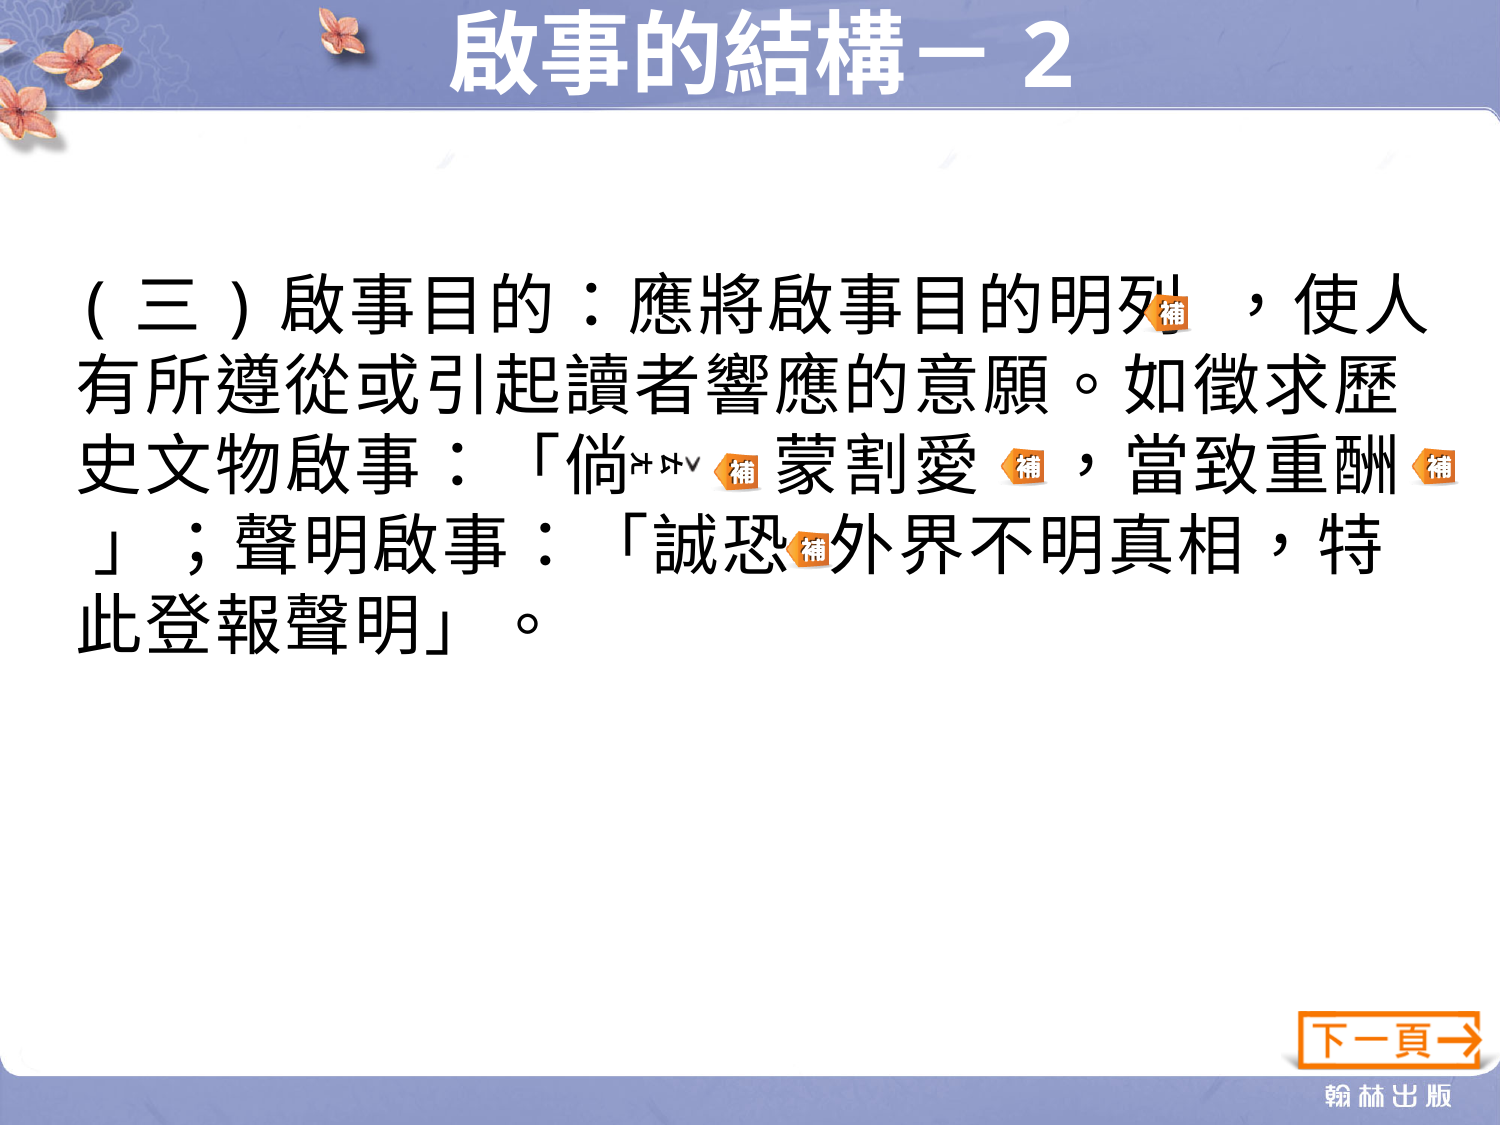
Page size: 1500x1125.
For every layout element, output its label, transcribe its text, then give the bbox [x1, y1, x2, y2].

text_box 啟事的結構－2 [65, 0, 1459, 114]
picture [0, 0, 1500, 1125]
list (三)啟事目的：應將啟事目的明列 ，使人有所遵從或引起讀者響應的意願。如徵求歷史文物啟事：「倘 蒙割愛 ，當致重酬 」；聲明啟事：「誠恐 外界不明真相，特此登報聲明」。 [53, 255, 1471, 1044]
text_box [634, 435, 713, 508]
